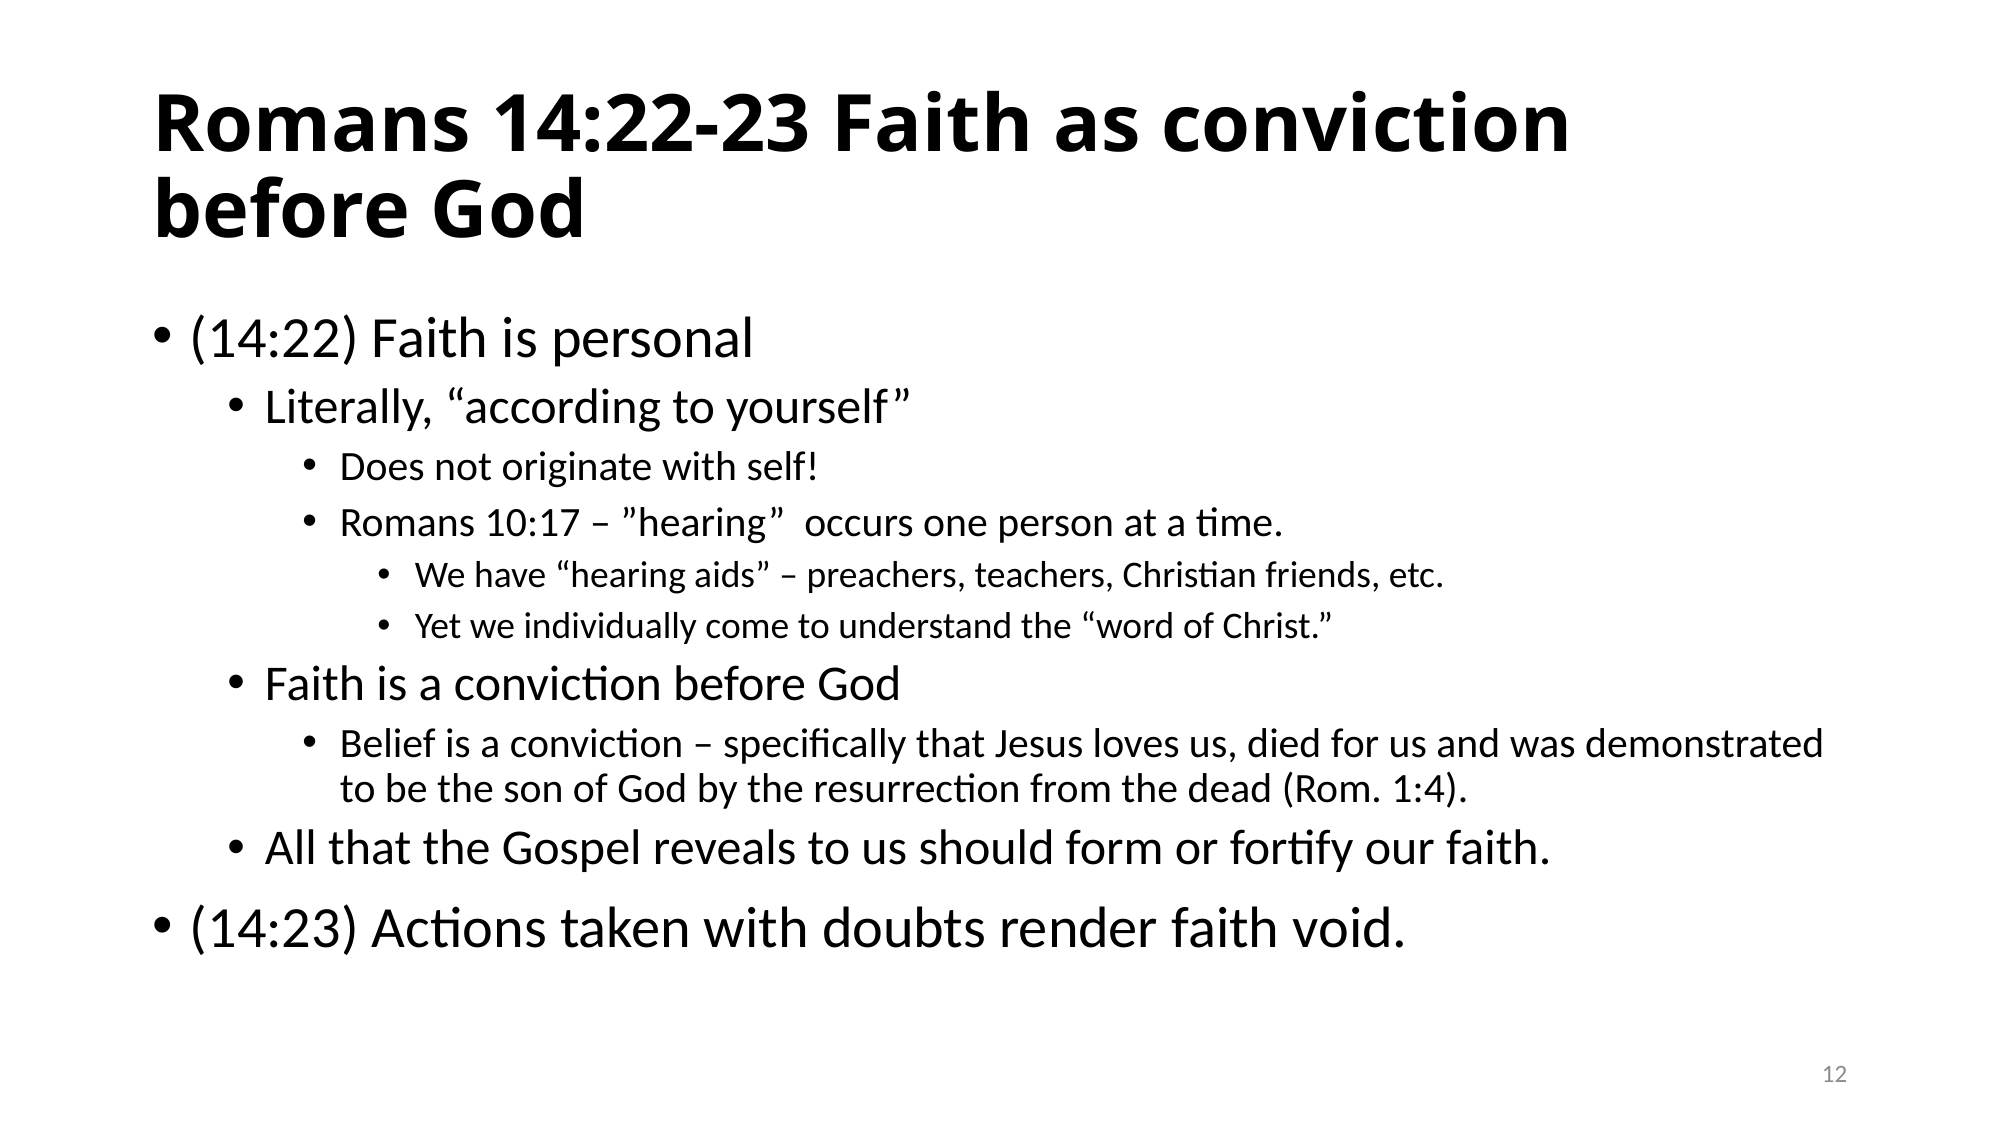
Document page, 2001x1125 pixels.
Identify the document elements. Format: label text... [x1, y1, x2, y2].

list (14:22) Faith is personal Literally, “according to yourself” Does not originate with self! Romans 10:17 – ”hearing” occurs one person at a time. We have “hearing aids” – preachers, teachers, Christian friends, etc. Yet we individually come to understand the “word of Christ.” Faith is a conviction before God Belief is a conviction – specifically that Jesus loves us, died for us and was demonstrated to be the son of God by the resurrection from the dead (Rom. 1:4). All that the Gospel reveals to us should form or fortify our faith. (14:23) Actions taken with doubts render faith void. [137, 299, 1863, 1014]
title Romans 14:22-23 Faith as conviction before God [137, 59, 1863, 278]
slide_number 12 [1412, 1042, 1863, 1103]
